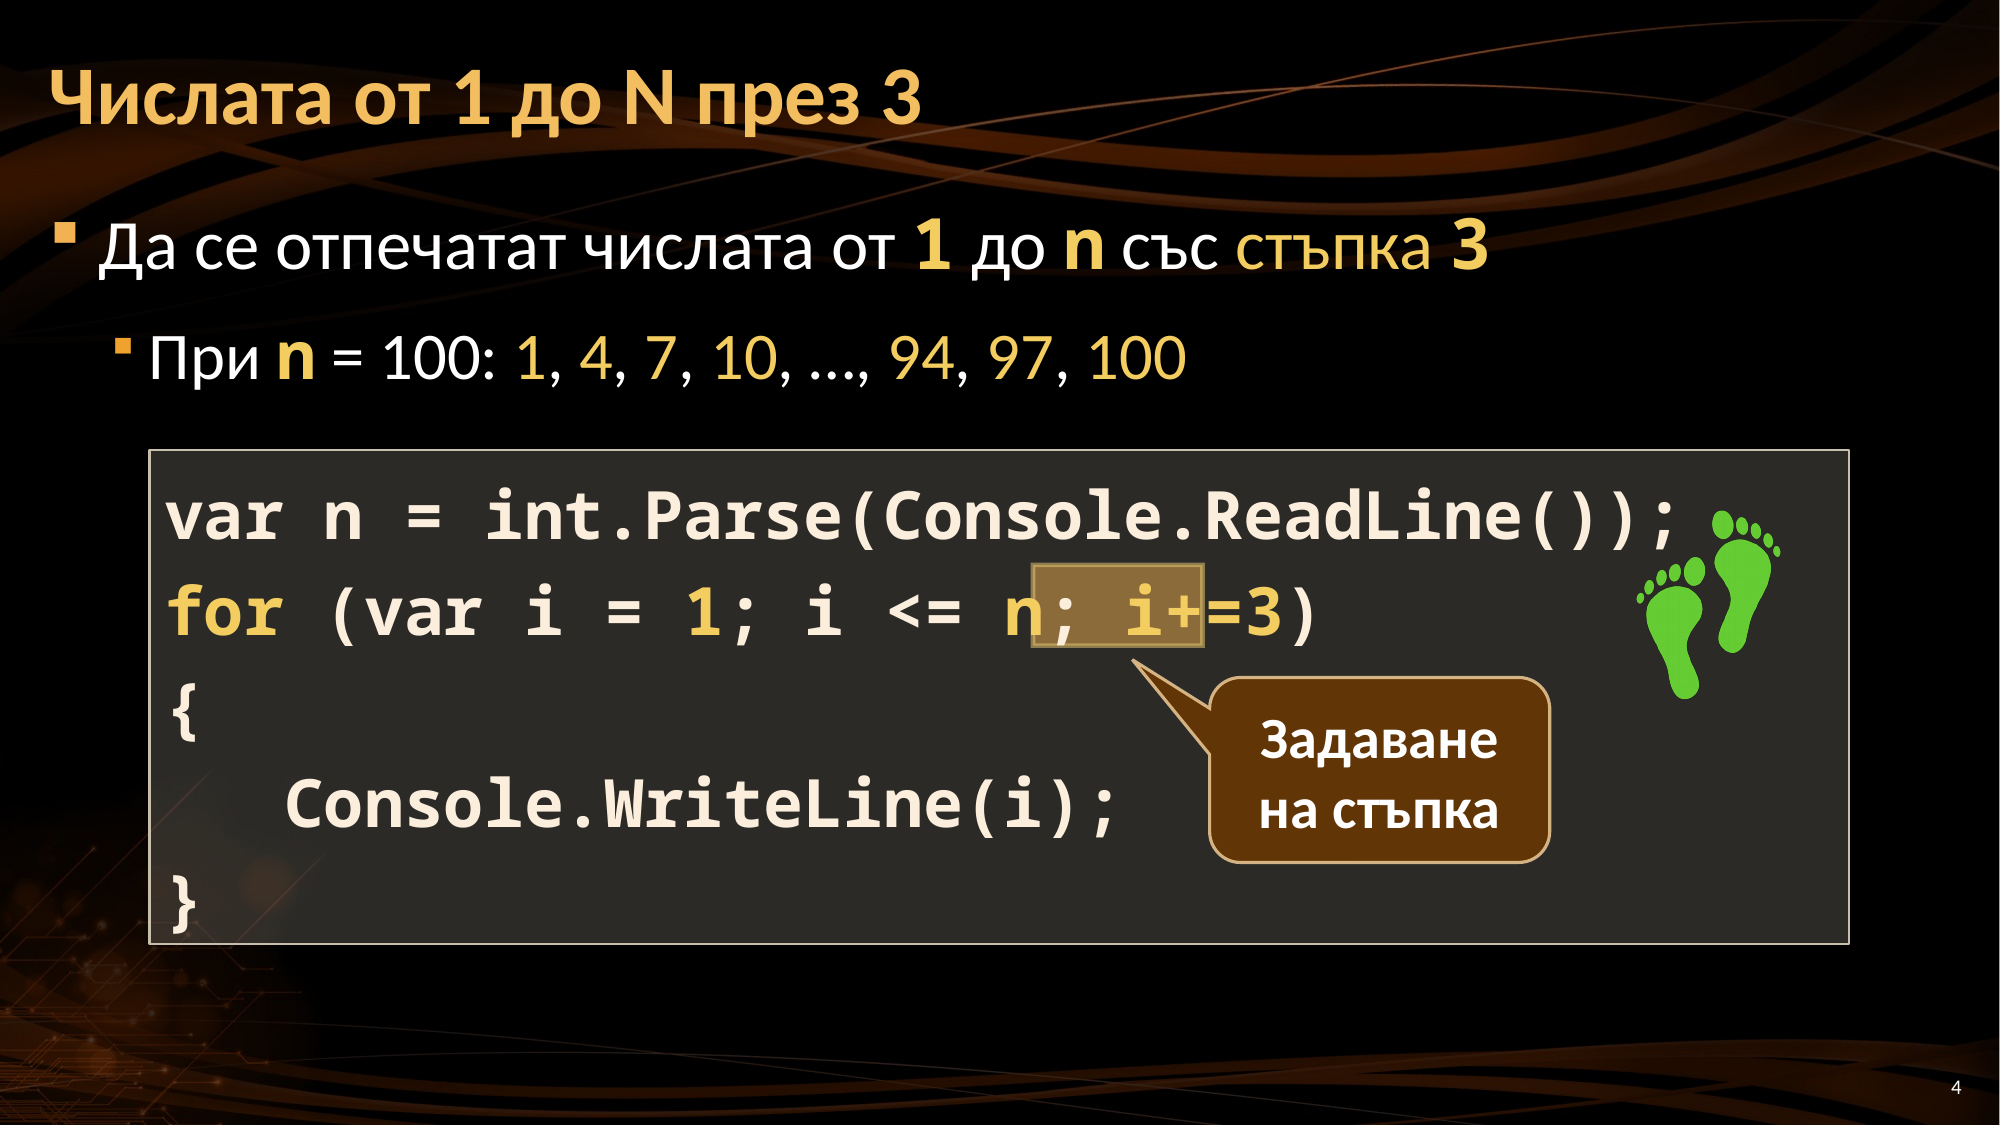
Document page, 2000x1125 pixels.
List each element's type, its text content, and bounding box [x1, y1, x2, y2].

text_box Задаване на стъпка [1131, 658, 1551, 864]
title Числата от 1 до N през 3 [30, 6, 1968, 189]
slide_number 4 [1897, 1070, 1968, 1103]
text_box var n = int.Parse(Console.ReadLine()); for (var i = 1; i <= n; i+=3) { Console.WriteLine(i); } [149, 449, 1850, 945]
picture [0, 0, 2000, 1125]
list Да се отпечатат числата от 1 до n със стъпка 3 При n = 100: 1, 4, 7, 10, …, 94, 97, 100 [31, 189, 1968, 1103]
